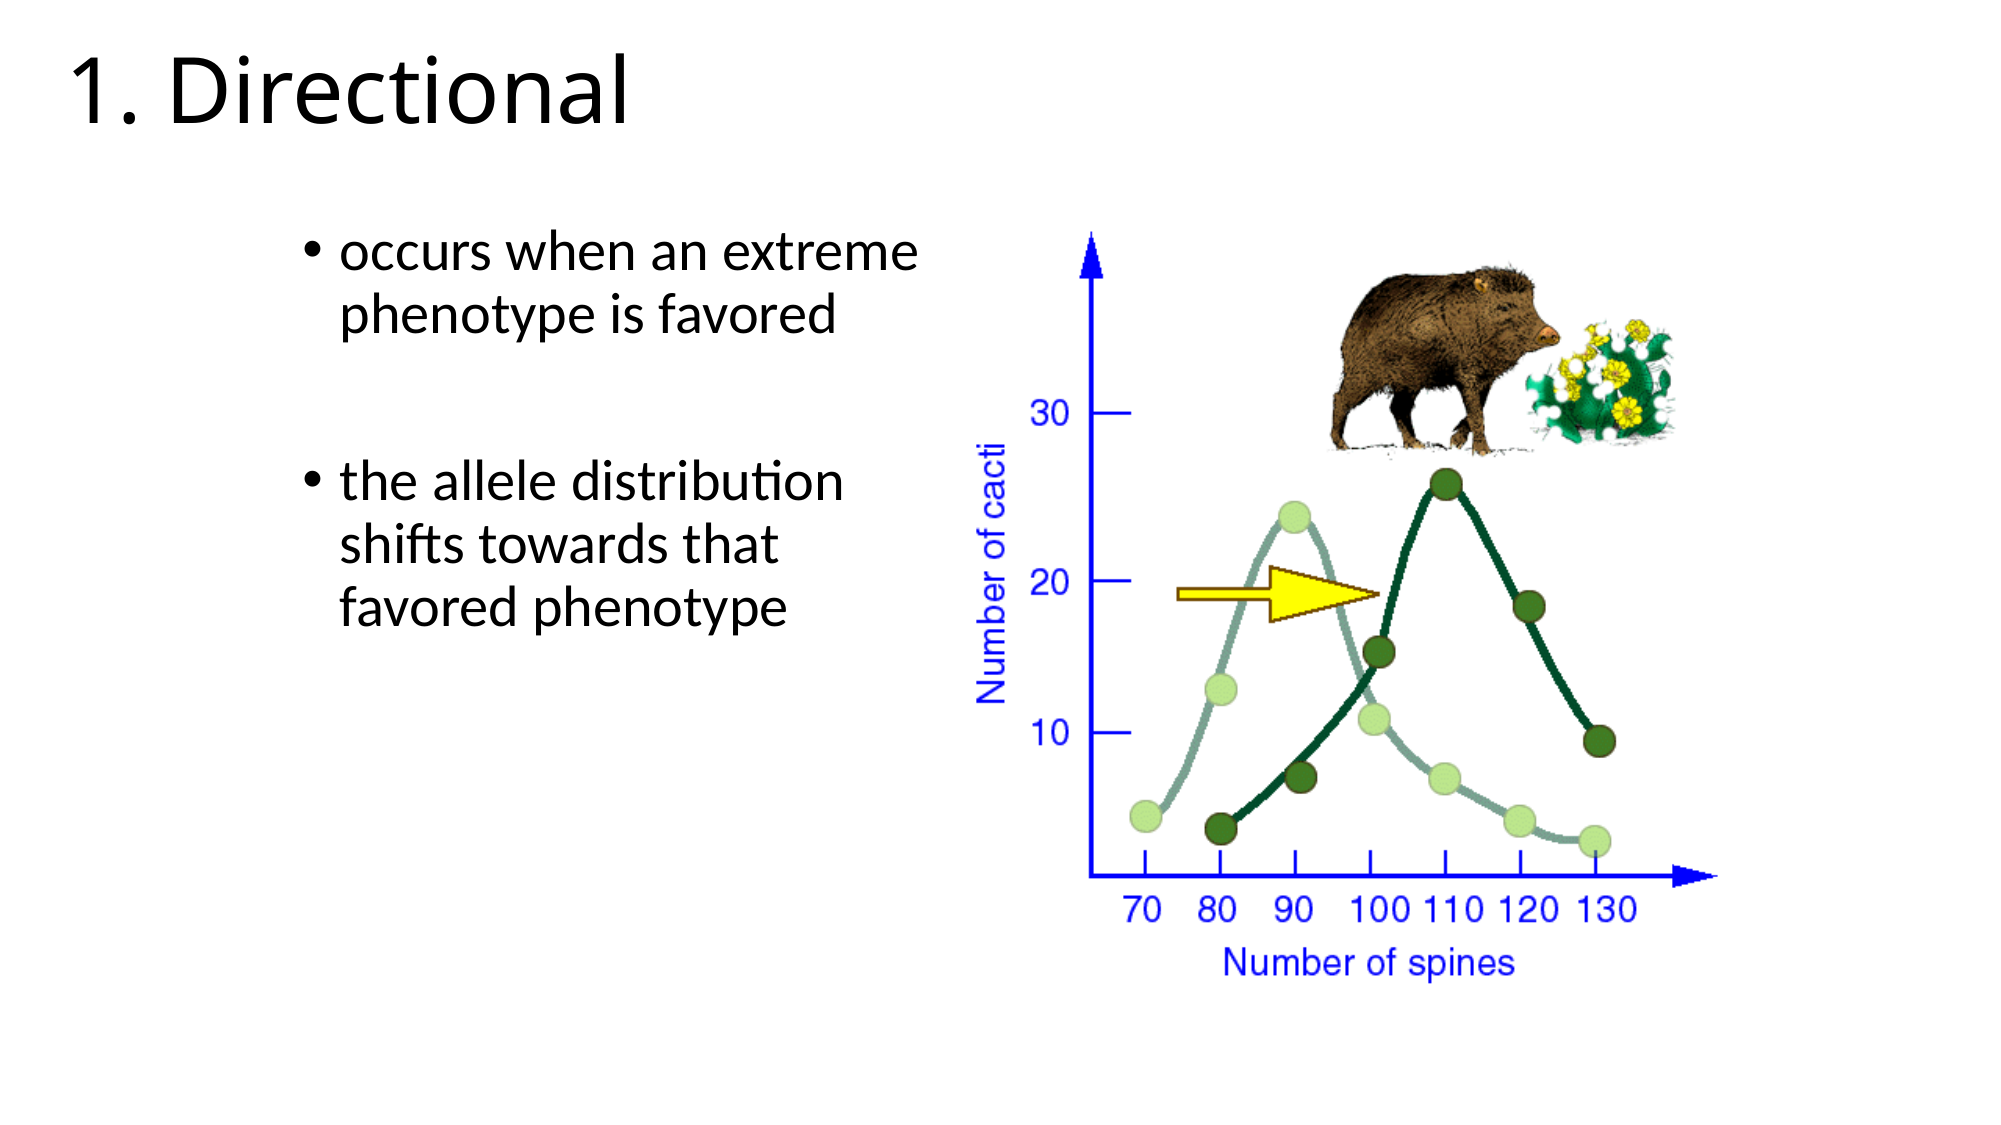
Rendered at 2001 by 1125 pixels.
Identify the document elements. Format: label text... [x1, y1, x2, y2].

title 1. Directional [50, 0, 1400, 188]
picture [949, 224, 1732, 1007]
list occurs when an extreme phenotype is favored the allele distribution shifts towards that favored phenotype [287, 212, 950, 1050]
